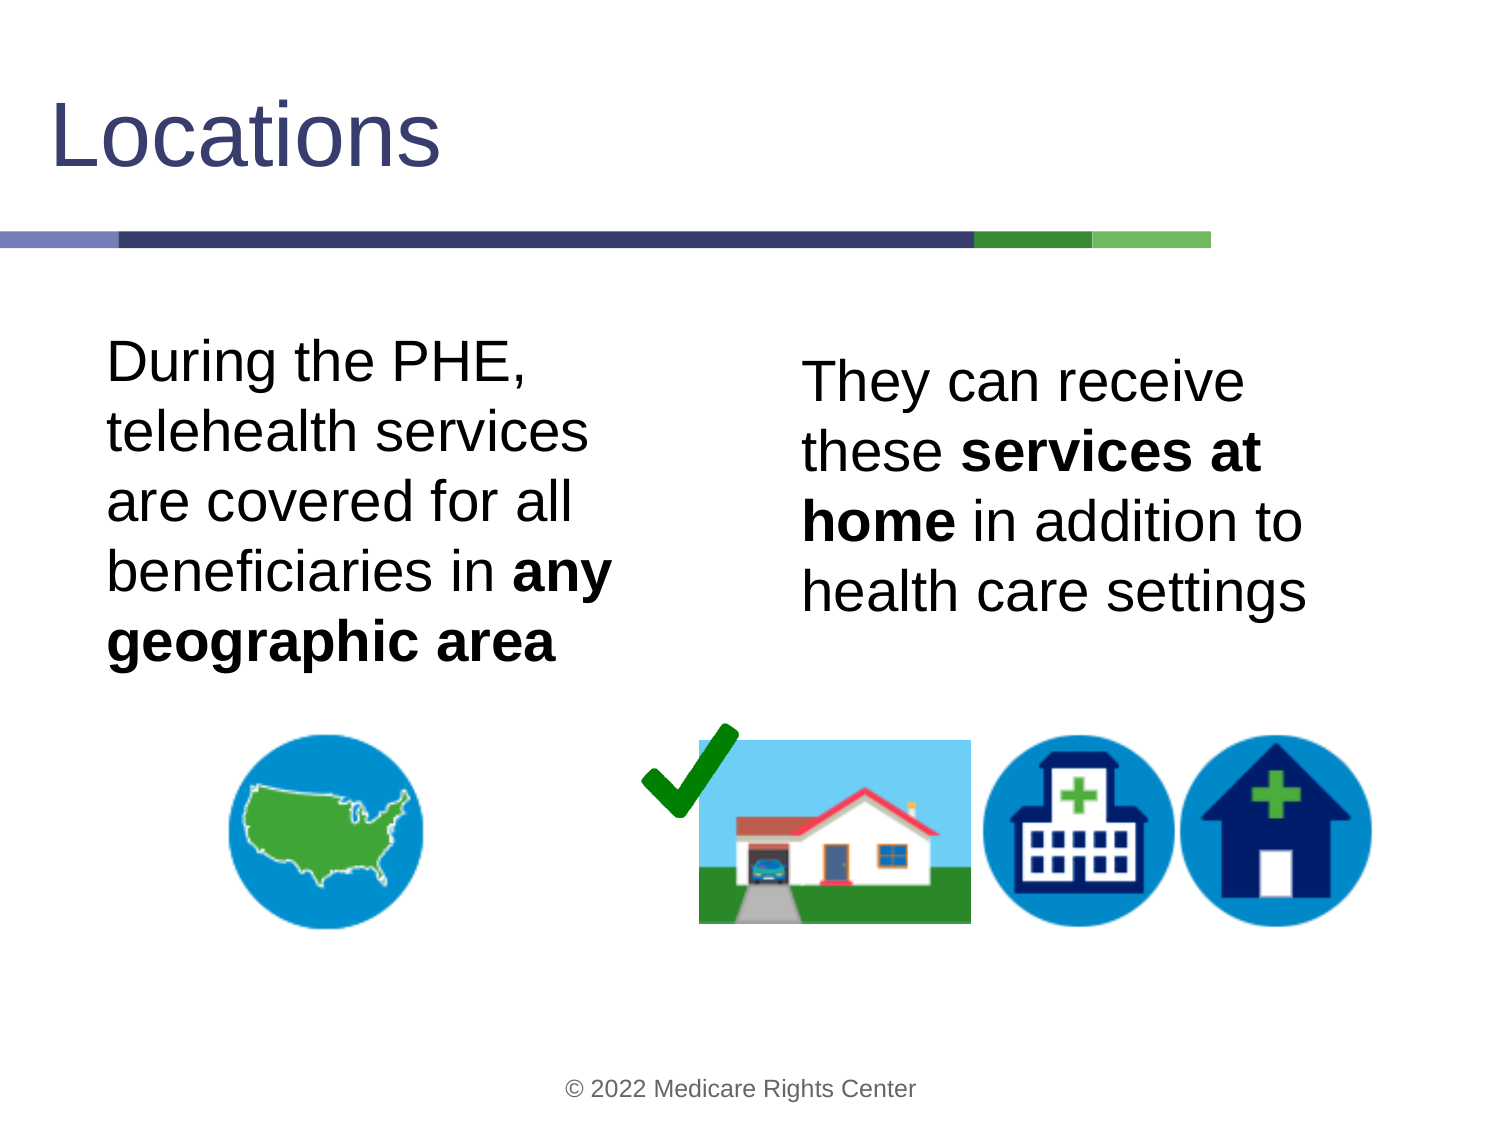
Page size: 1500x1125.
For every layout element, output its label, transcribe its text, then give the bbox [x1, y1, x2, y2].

picture [641, 721, 971, 924]
picture [975, 727, 1381, 936]
picture [221, 727, 432, 938]
text_box During the PHE, telehealth services are covered for all beneficiaries in any geographic area [91, 316, 664, 681]
title Locations [34, 68, 1329, 206]
text_box They can receive these services at home in addition to health care settings [786, 336, 1372, 631]
